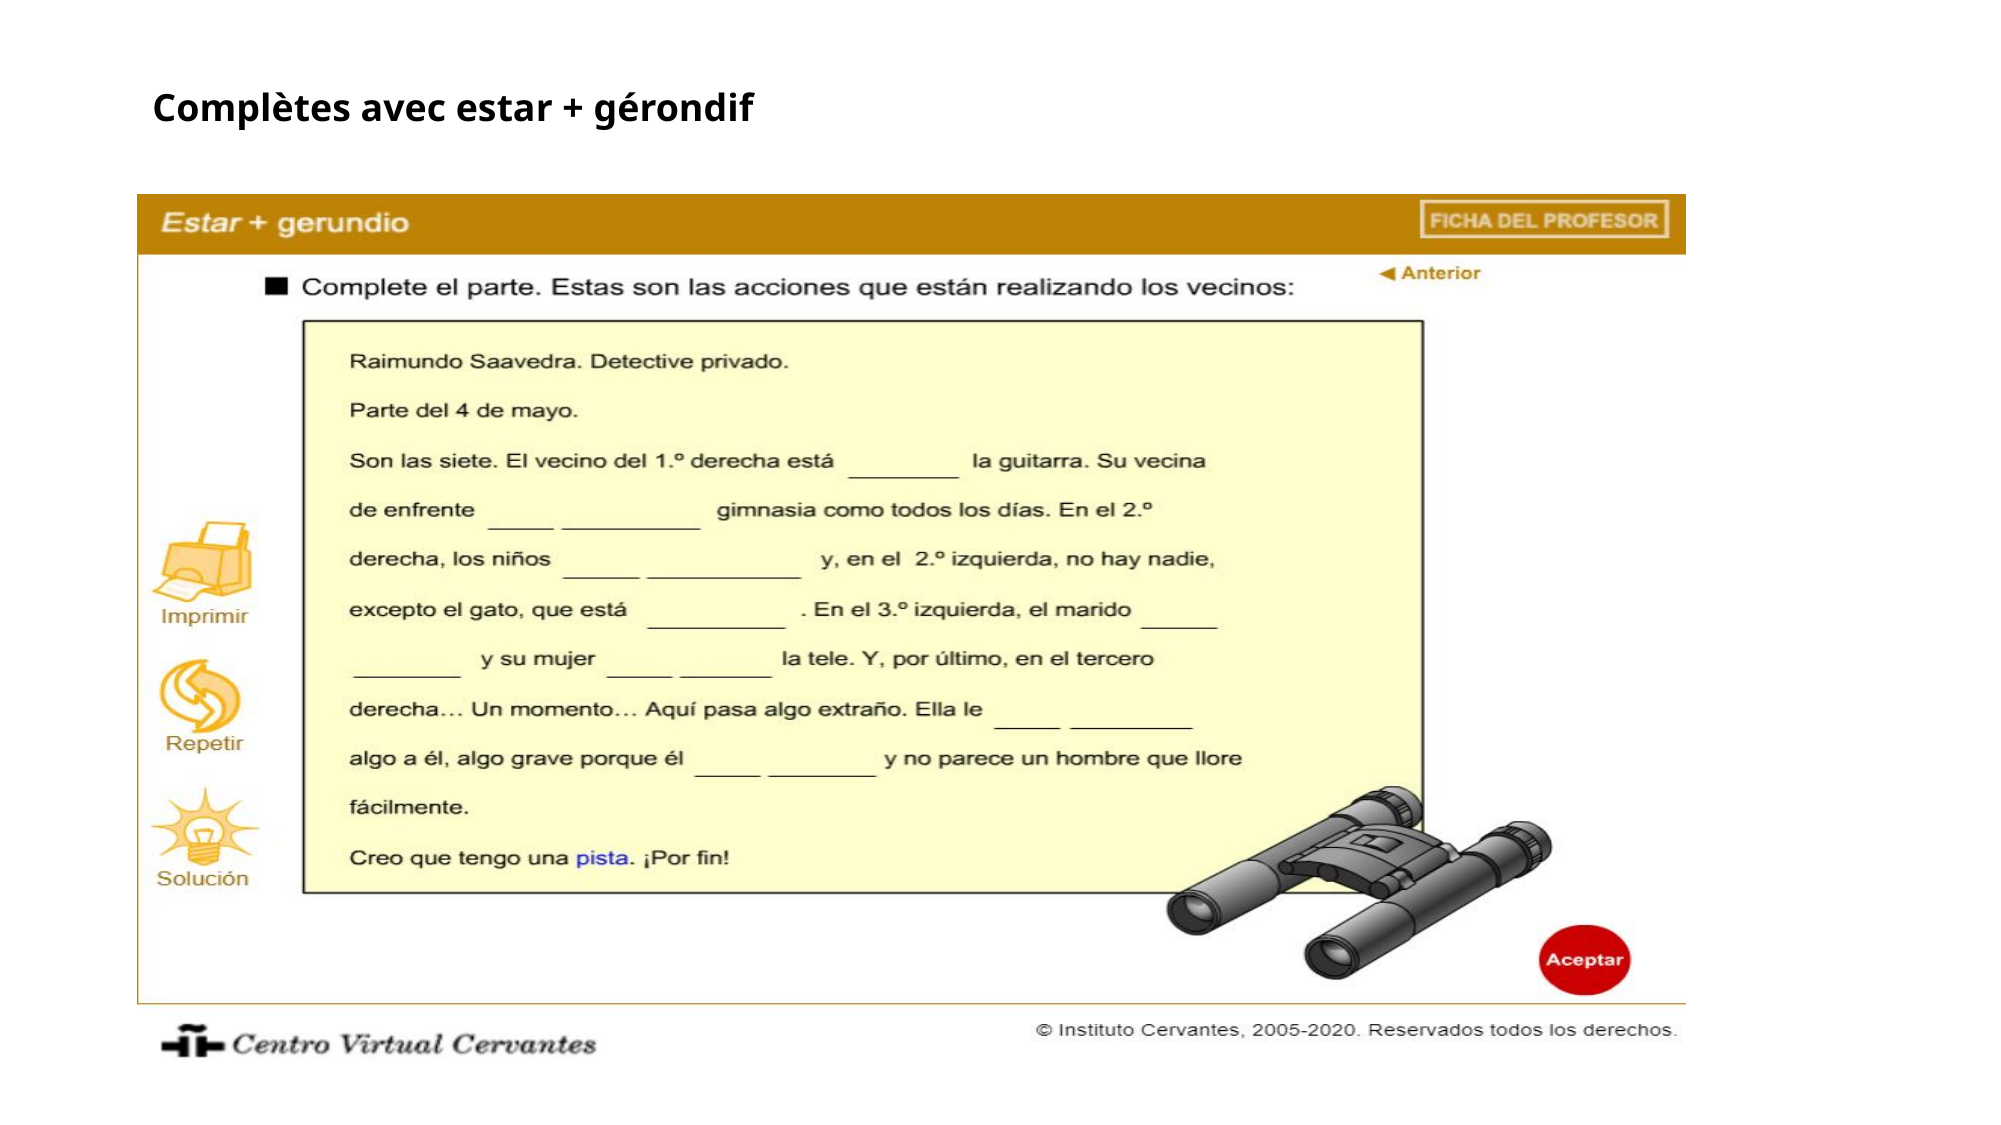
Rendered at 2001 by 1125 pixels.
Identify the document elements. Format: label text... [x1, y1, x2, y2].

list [137, 194, 1686, 1066]
title Complètes avec estar + gérondif [137, 59, 1863, 159]
